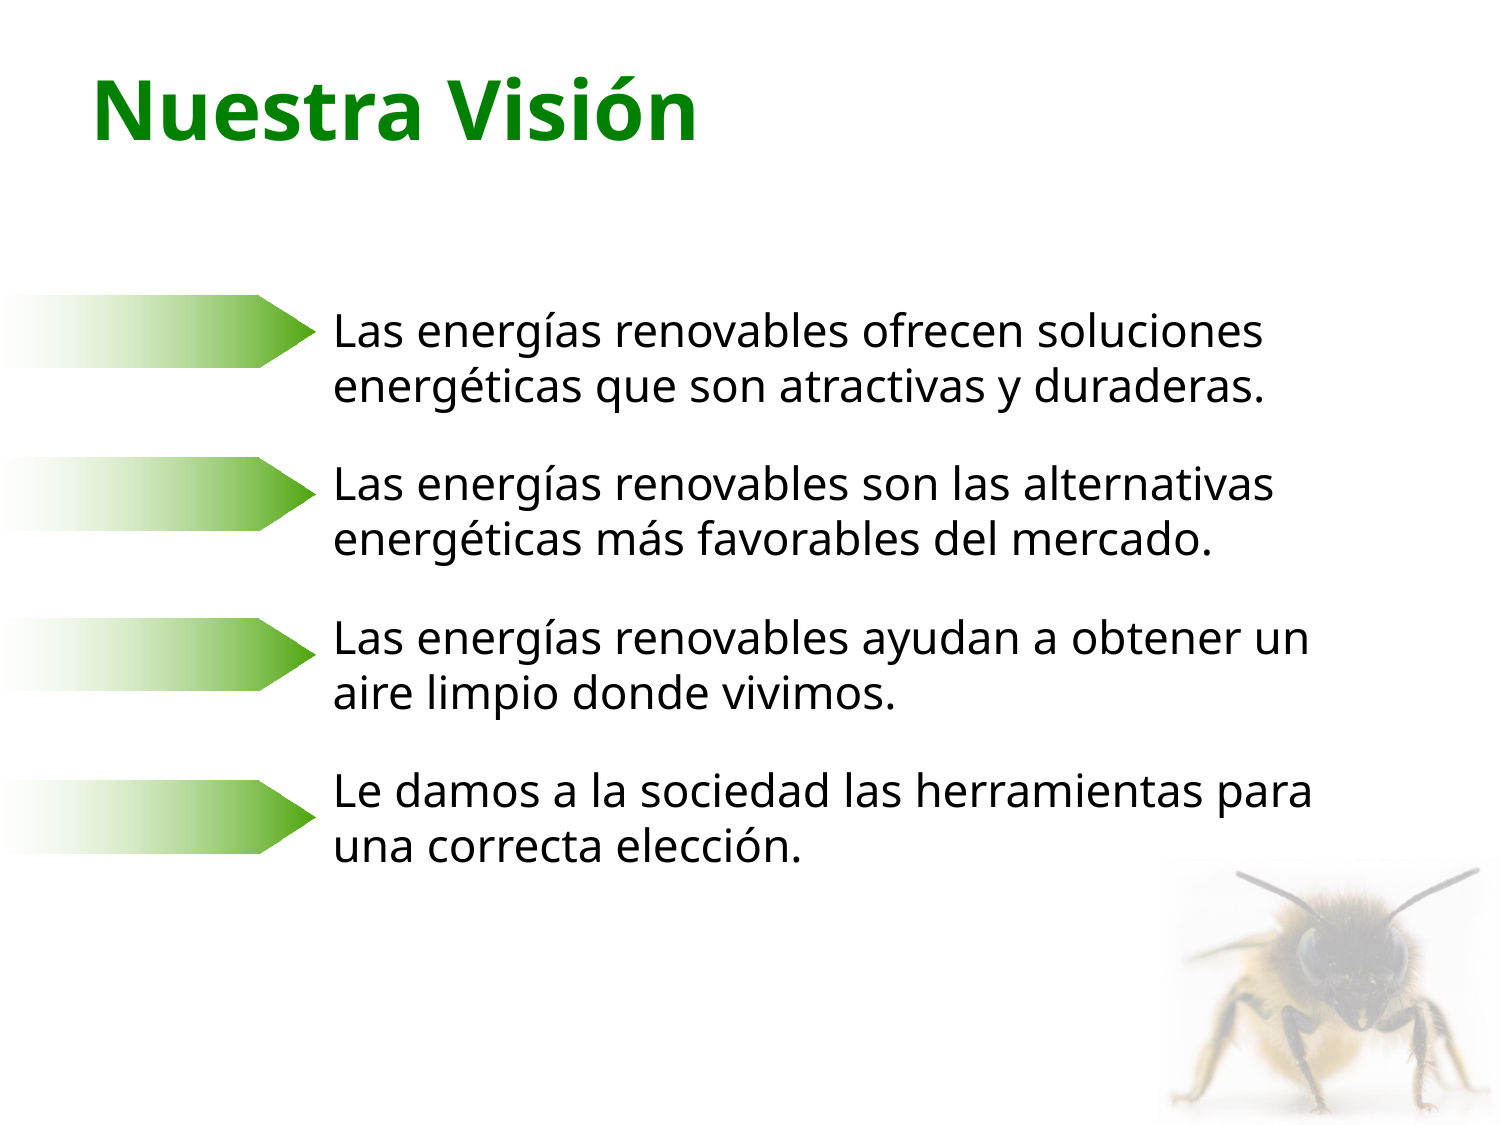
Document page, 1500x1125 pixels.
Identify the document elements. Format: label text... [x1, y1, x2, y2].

text_box [0, 780, 316, 854]
text_box [0, 618, 316, 691]
title Nuestra Visión [74, 49, 1426, 238]
picture [1159, 858, 1500, 1125]
text_box [0, 458, 316, 531]
text_box [0, 295, 316, 368]
list Las energías renovables ofrecen soluciones energéticas que son atractivas y duraderas. Las energías renovables son las alternativas energéticas más favorables del mercado. Las energías renovables ayudan a obtener un aire limpio donde vivimos. Le damos a la sociedad las herramientas para una correcta elección. [317, 293, 1381, 970]
